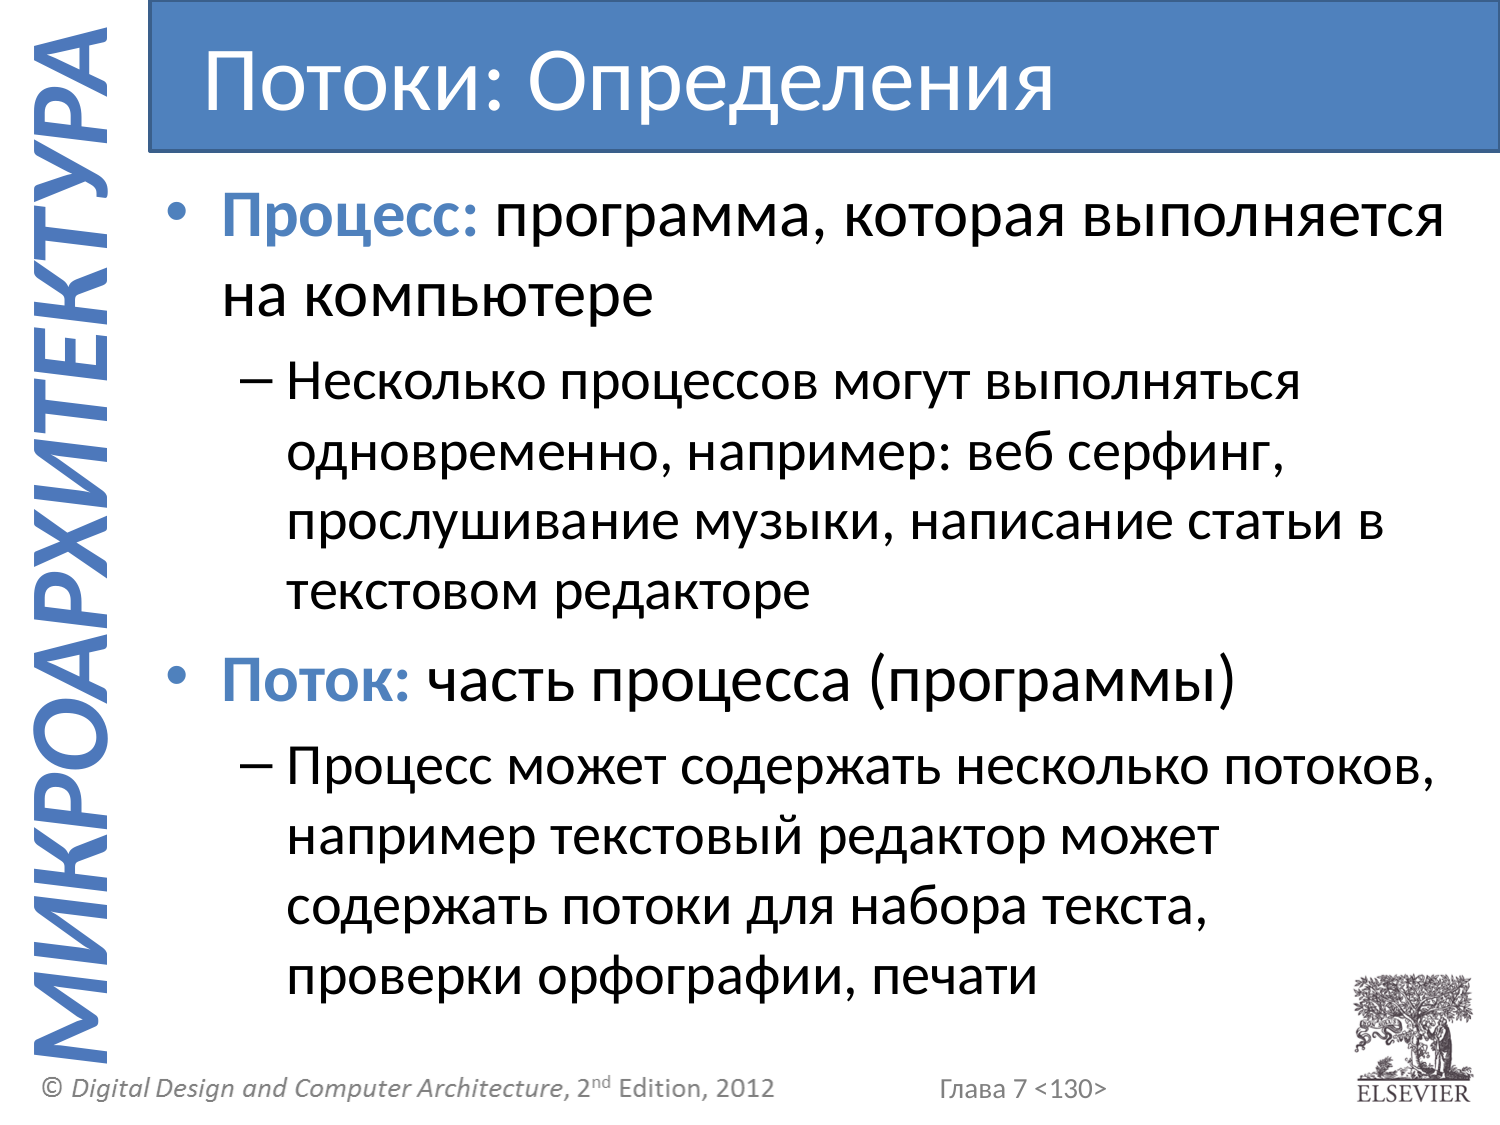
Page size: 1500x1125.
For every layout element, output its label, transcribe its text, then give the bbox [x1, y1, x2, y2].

picture [45, 101, 71, 125]
list Процесс: программа, которая выполняется на компьютере Несколько процессов могут выполняться одновременно, например: веб серфинг, прослушивание музыки, написание статьи в текстовом редакторе Поток: часть процесса (программы) Процесс может содержать несколько потоков, например текстовый редактор может содержать потоки для набора текста, проверки орфографии, печати [150, 162, 1475, 1025]
picture [0, 141, 1500, 1125]
text_box Потоки: Определения [187, 11, 1488, 136]
picture [0, 0, 148, 140]
